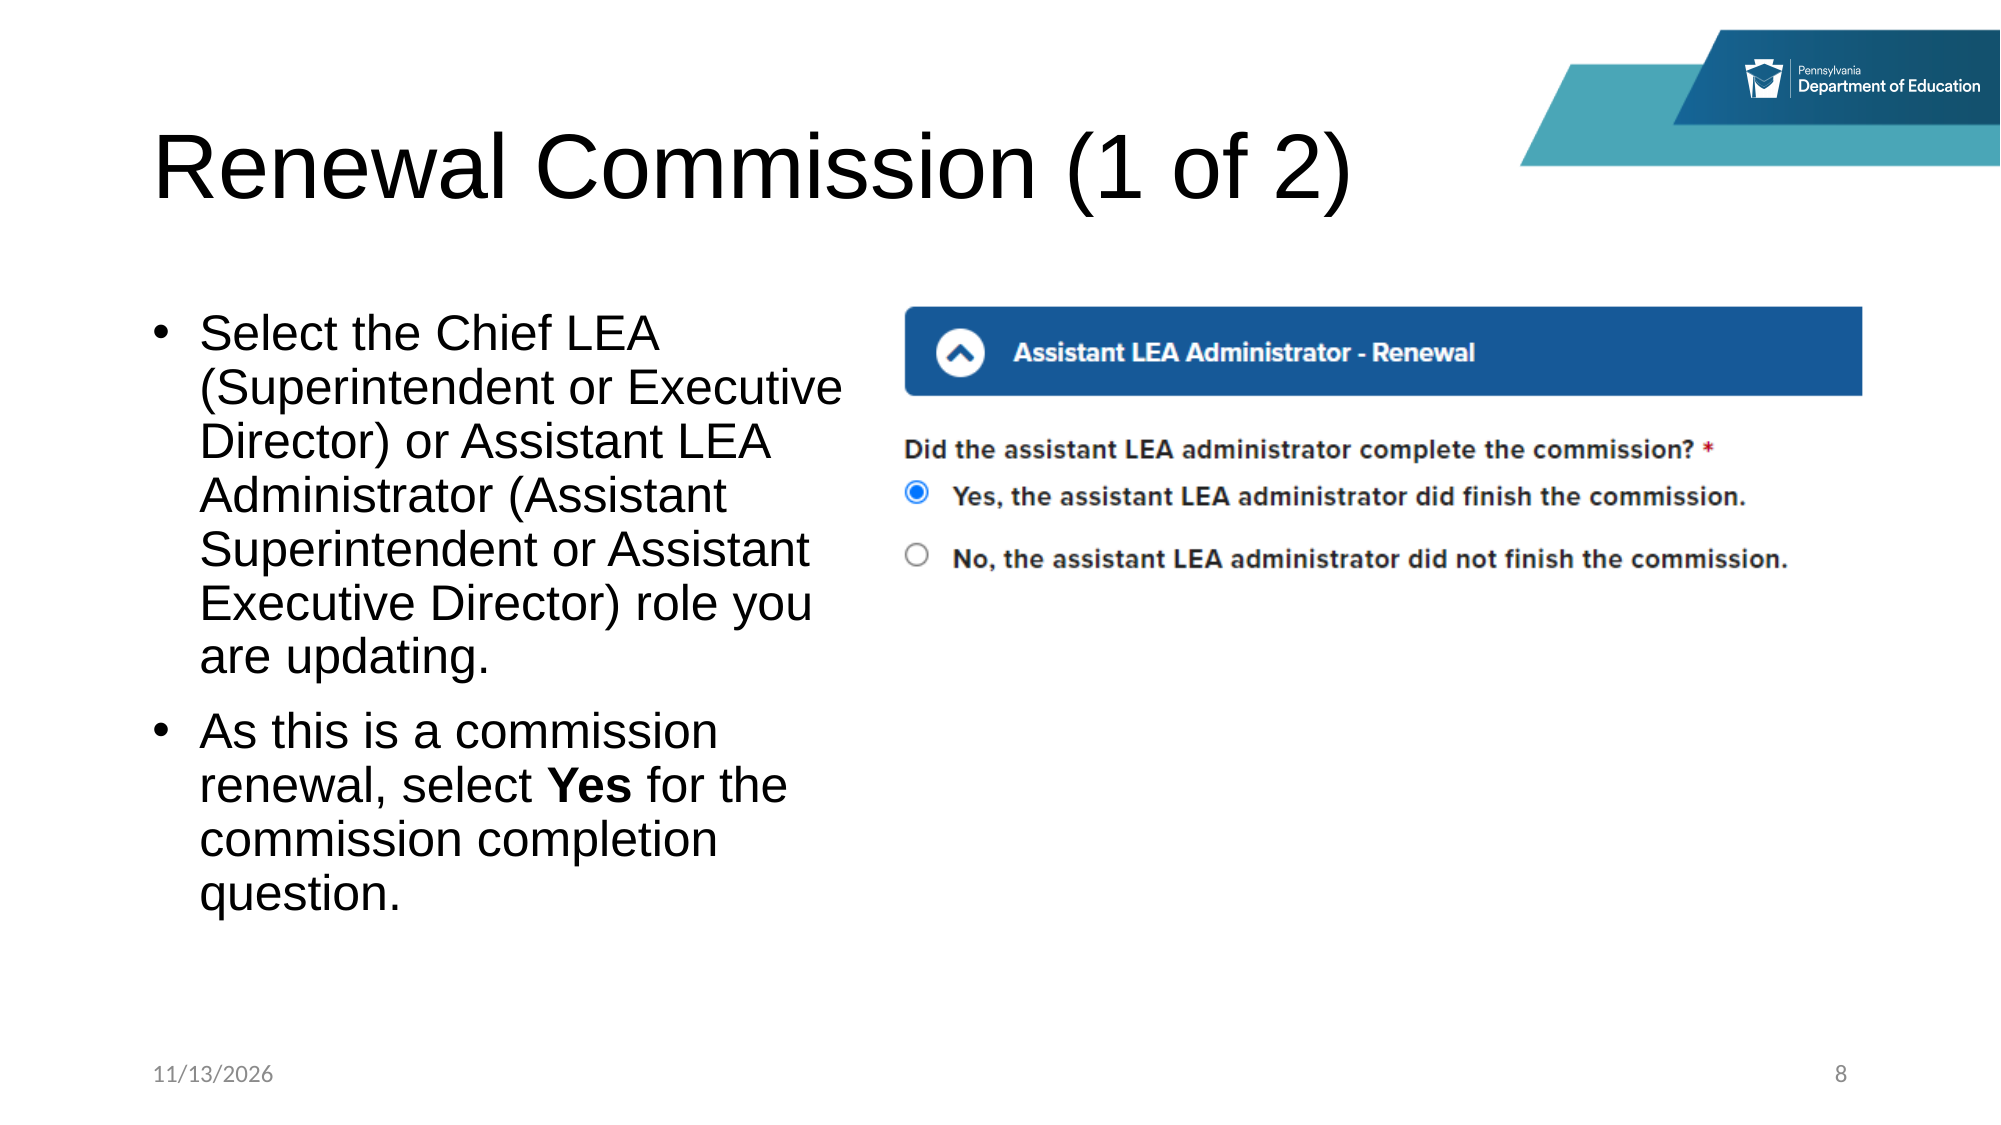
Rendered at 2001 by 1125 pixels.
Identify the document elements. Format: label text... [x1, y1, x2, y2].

list Select the Chief LEA (Superintendent or Executive Director) or Assistant LEA Administrator (Assistant Superintendent or Assistant Executive Director) role you are updating. As this is a commission renewal, select Yes for the commission completion question. [137, 299, 877, 1000]
picture [275, 0, 2000, 220]
slide_number 8 [1412, 1042, 1863, 1103]
title Renewal Commission (1 of 2) [137, 59, 1863, 278]
picture [899, 299, 1863, 623]
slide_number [137, 1042, 588, 1103]
